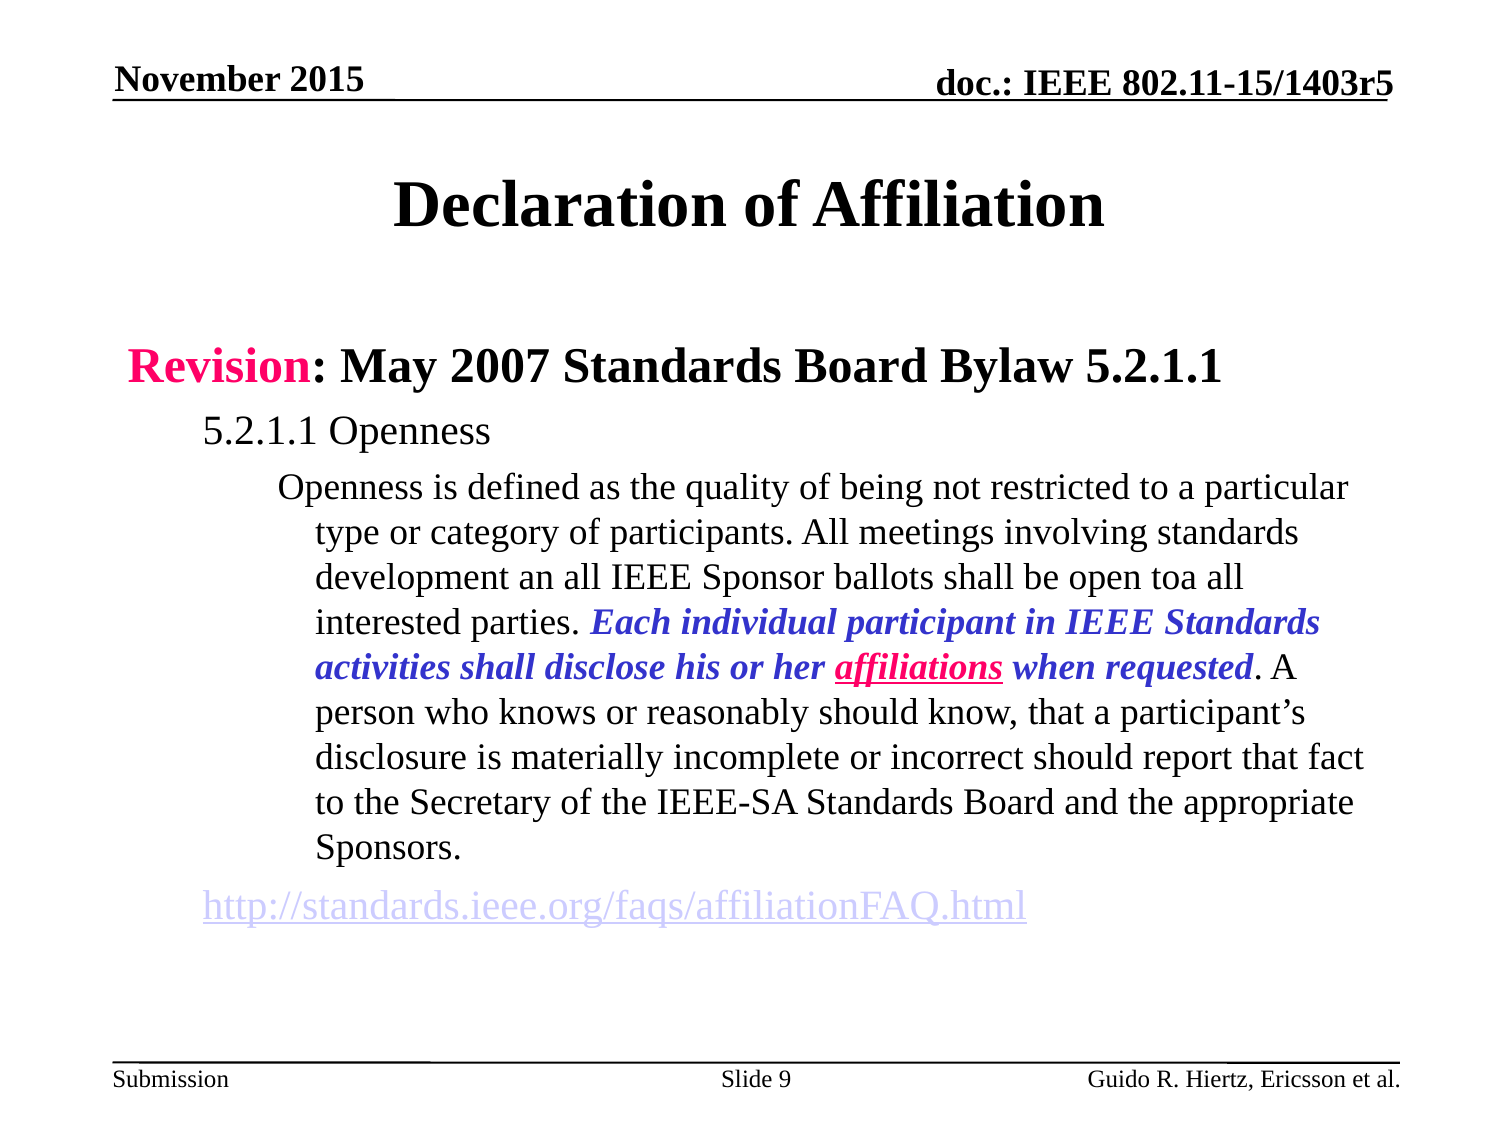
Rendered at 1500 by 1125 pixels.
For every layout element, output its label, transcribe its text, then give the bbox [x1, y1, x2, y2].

title Declaration of Affiliation [112, 112, 1388, 288]
slide_number Slide 9 [712, 1061, 800, 1123]
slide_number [114, 54, 423, 100]
footer Guido R. Hiertz, Ericsson et al. [878, 1061, 1402, 1093]
list Revision: May 2007 Standards Board Bylaw 5.2.1.1 5.2.1.1 Openness Openness is defined as the quality of being not restricted to a particular type or category of participants. All meetings involving standards development an all IEEE Sponsor ballots shall be open toa all interested parties. Each individual participant in IEEE Standards activities shall disclose his or her affiliations when requested. A person who knows or reasonably should know, that a participant’s disclosure is materially incomplete or incorrect should report that fact to the Secretary of the IEEE-SA Standards Board and the appropriate Sponsors. http://standards.ieee.org/faqs/affiliationFAQ.html [112, 324, 1388, 1000]
